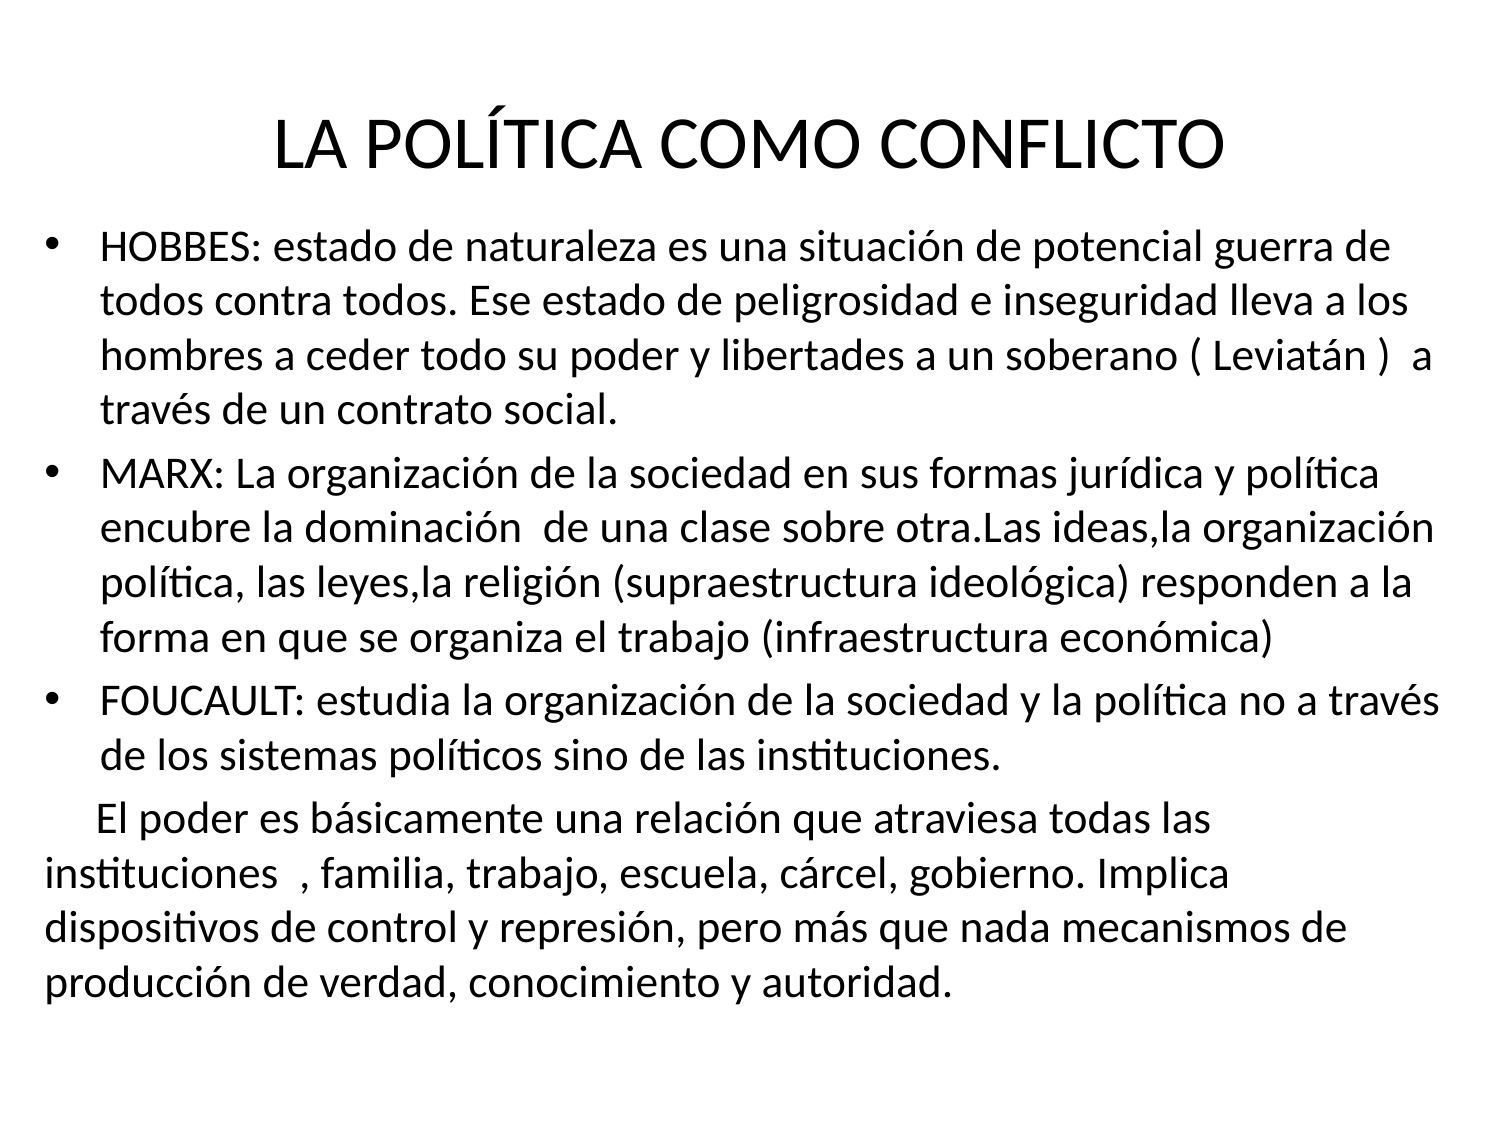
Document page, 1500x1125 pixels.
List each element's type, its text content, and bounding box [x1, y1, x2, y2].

list HOBBES: estado de naturaleza es una situación de potencial guerra de todos contra todos. Ese estado de peligrosidad e inseguridad lleva a los hombres a ceder todo su poder y libertades a un soberano ( Leviatán ) a través de un contrato social. MARX: La organización de la sociedad en sus formas jurídica y política encubre la dominación de una clase sobre otra.Las ideas,la organización política, las leyes,la religión (supraestructura ideológica) responden a la forma en que se organiza el trabajo (infraestructura económica) FOUCAULT: estudia la organización de la sociedad y la política no a través de los sistemas políticos sino de las instituciones. El poder es básicamente una relación que atraviesa todas las instituciones , familia, trabajo, escuela, cárcel, gobierno. Implica dispositivos de control y represión, pero más que nada mecanismos de producción de verdad, conocimiento y autoridad. [29, 208, 1471, 1059]
title LA POLÍTICA COMO CONFLICTO [75, 45, 1425, 208]
